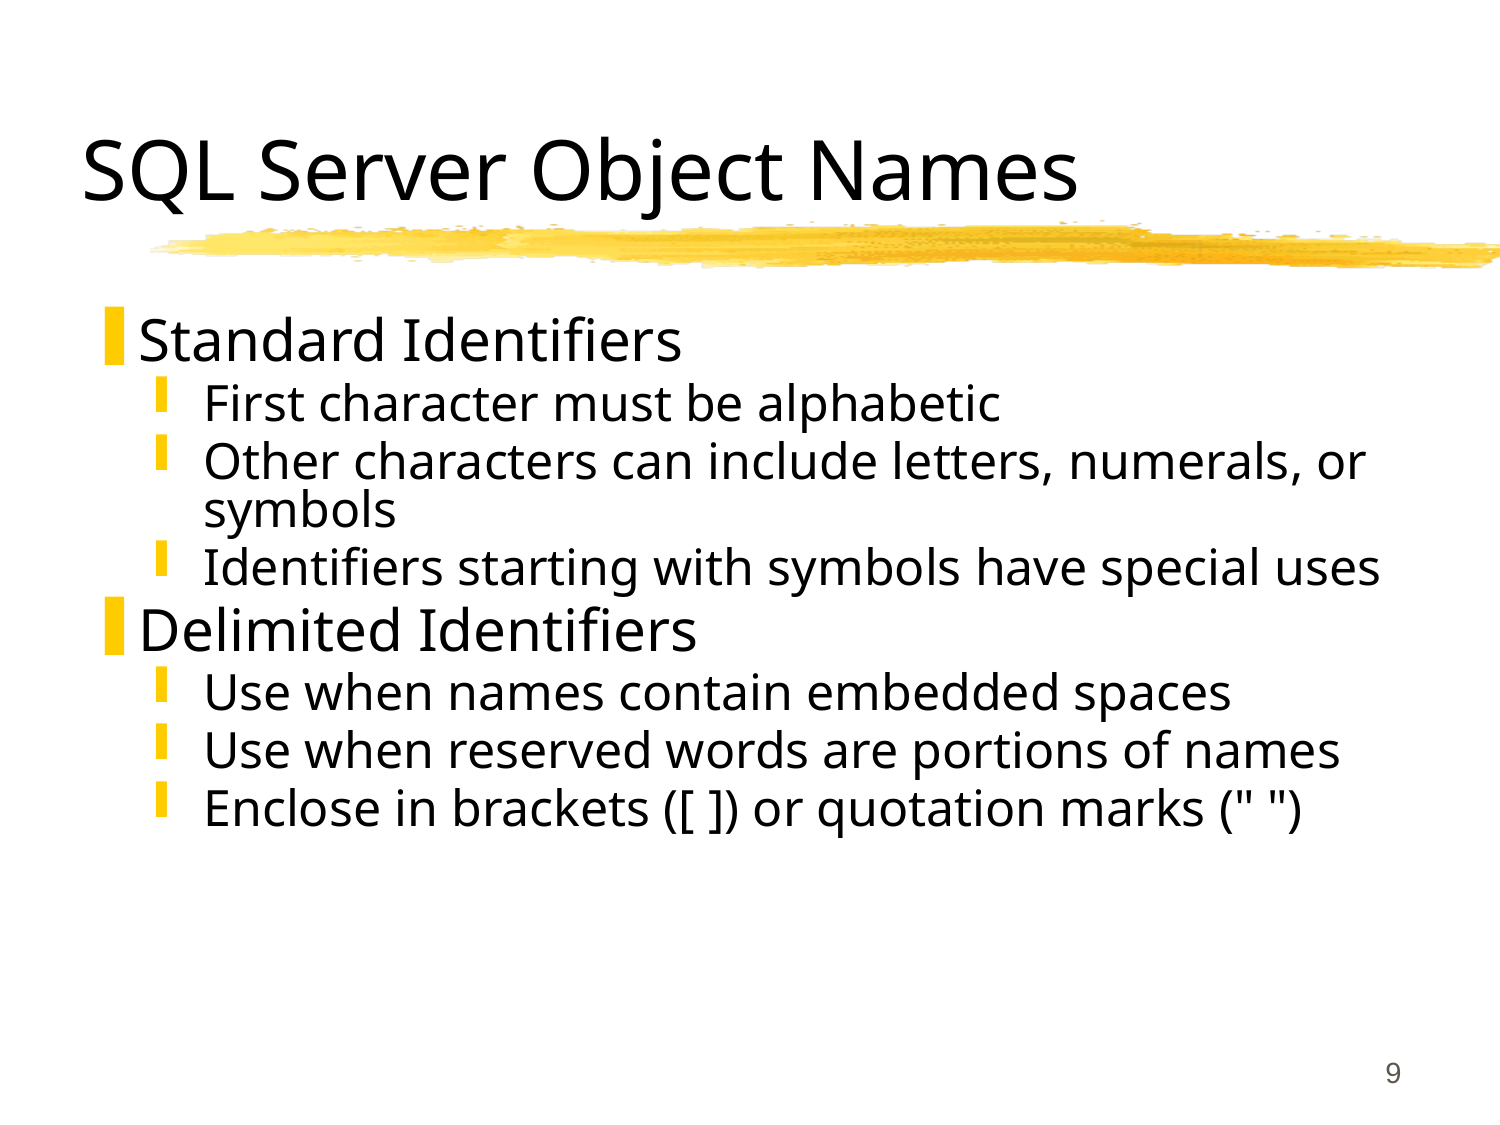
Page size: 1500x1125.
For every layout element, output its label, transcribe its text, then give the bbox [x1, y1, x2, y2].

title SQL Server Object Names [66, 37, 1342, 225]
list Standard Identifiers First character must be alphabetic Other characters can include letters, numerals, or symbols Identifiers starting with symbols have special uses Delimited Identifiers Use when names contain embedded spaces Use when reserved words are portions of names Enclose in brackets ([ ]) or quotation marks (" ") [75, 309, 1417, 994]
slide_number 9 [1103, 1021, 1417, 1098]
picture [150, 215, 1500, 279]
